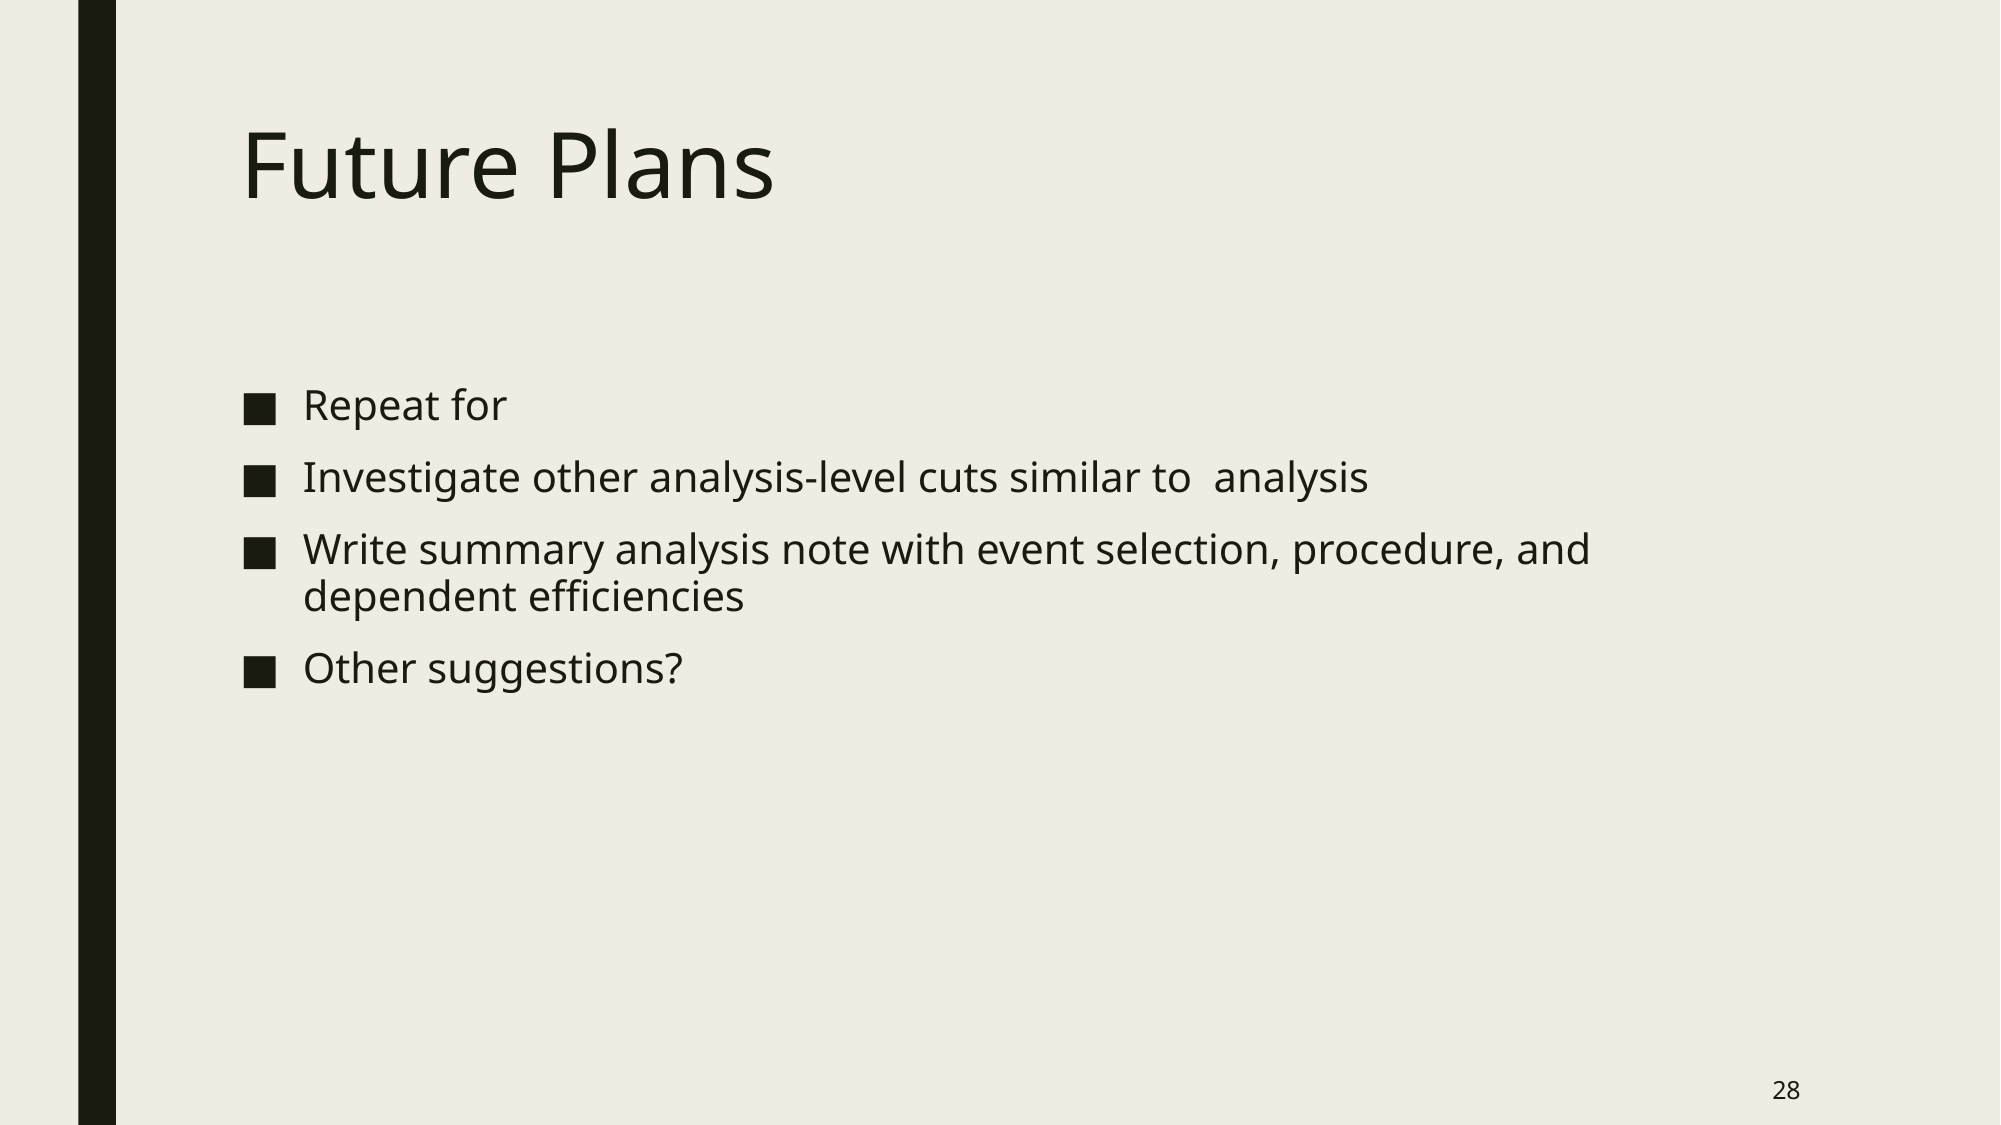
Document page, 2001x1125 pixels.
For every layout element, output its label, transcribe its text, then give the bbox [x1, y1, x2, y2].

title Future Plans [225, 112, 1800, 357]
slide_number 28 [1553, 1058, 1816, 1125]
